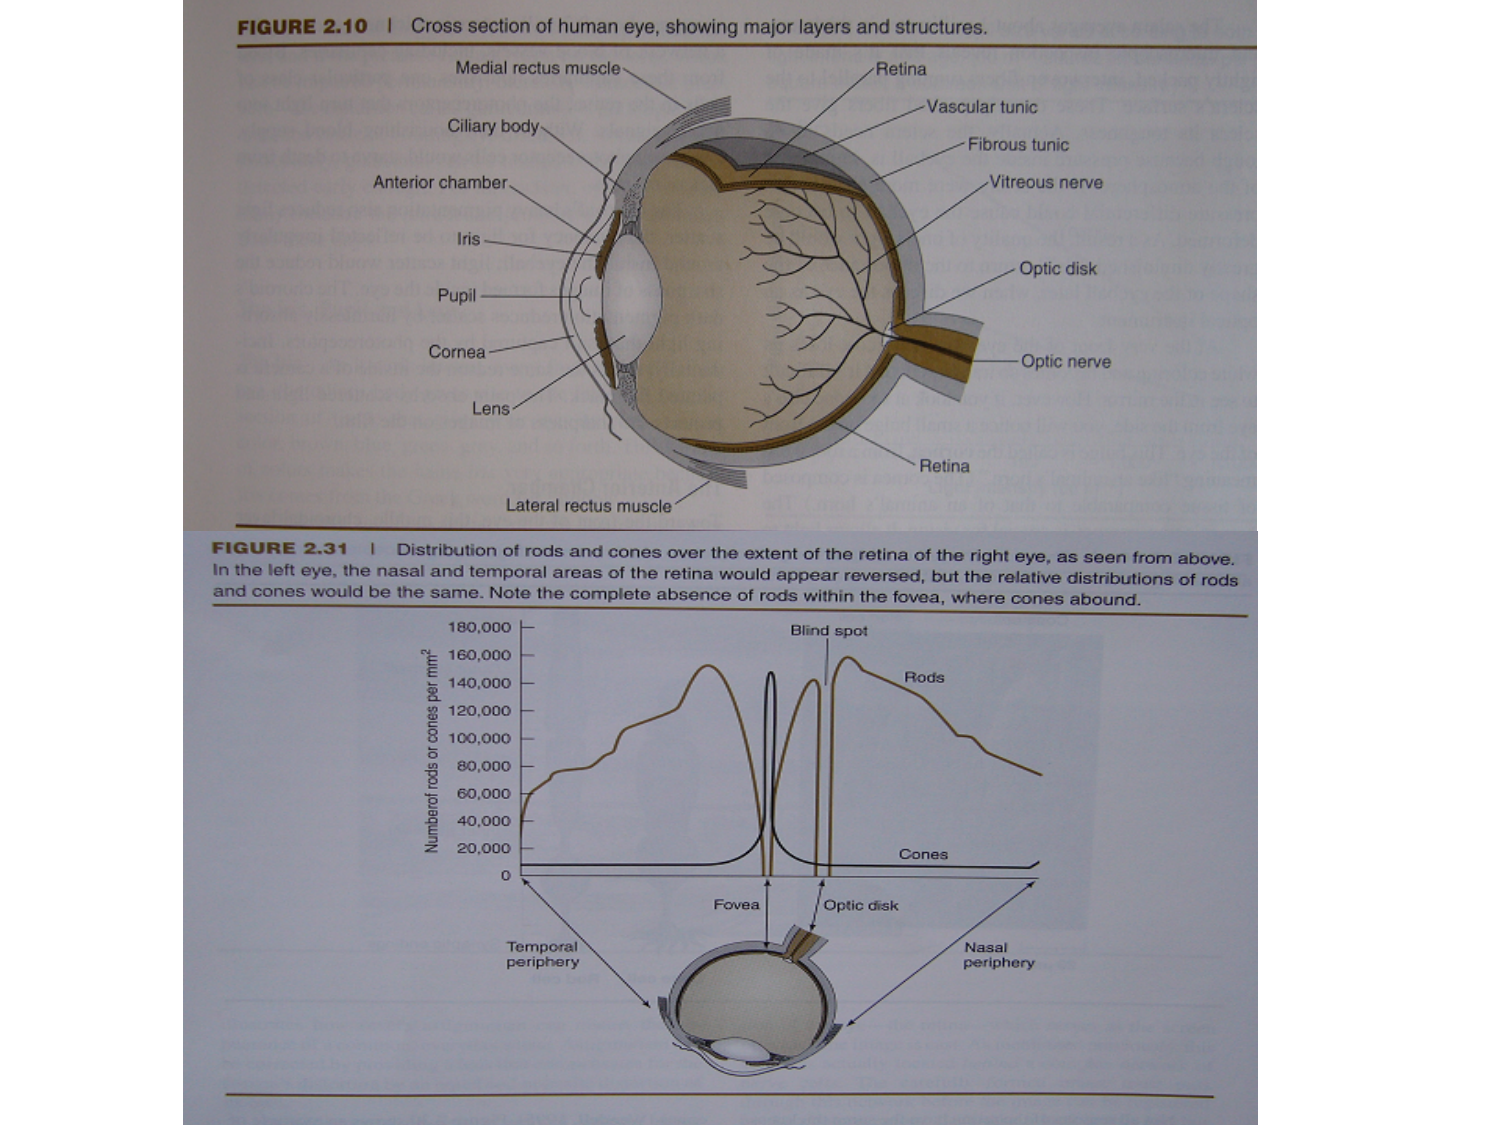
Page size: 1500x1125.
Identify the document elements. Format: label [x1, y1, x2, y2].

picture [182, 0, 1259, 1125]
